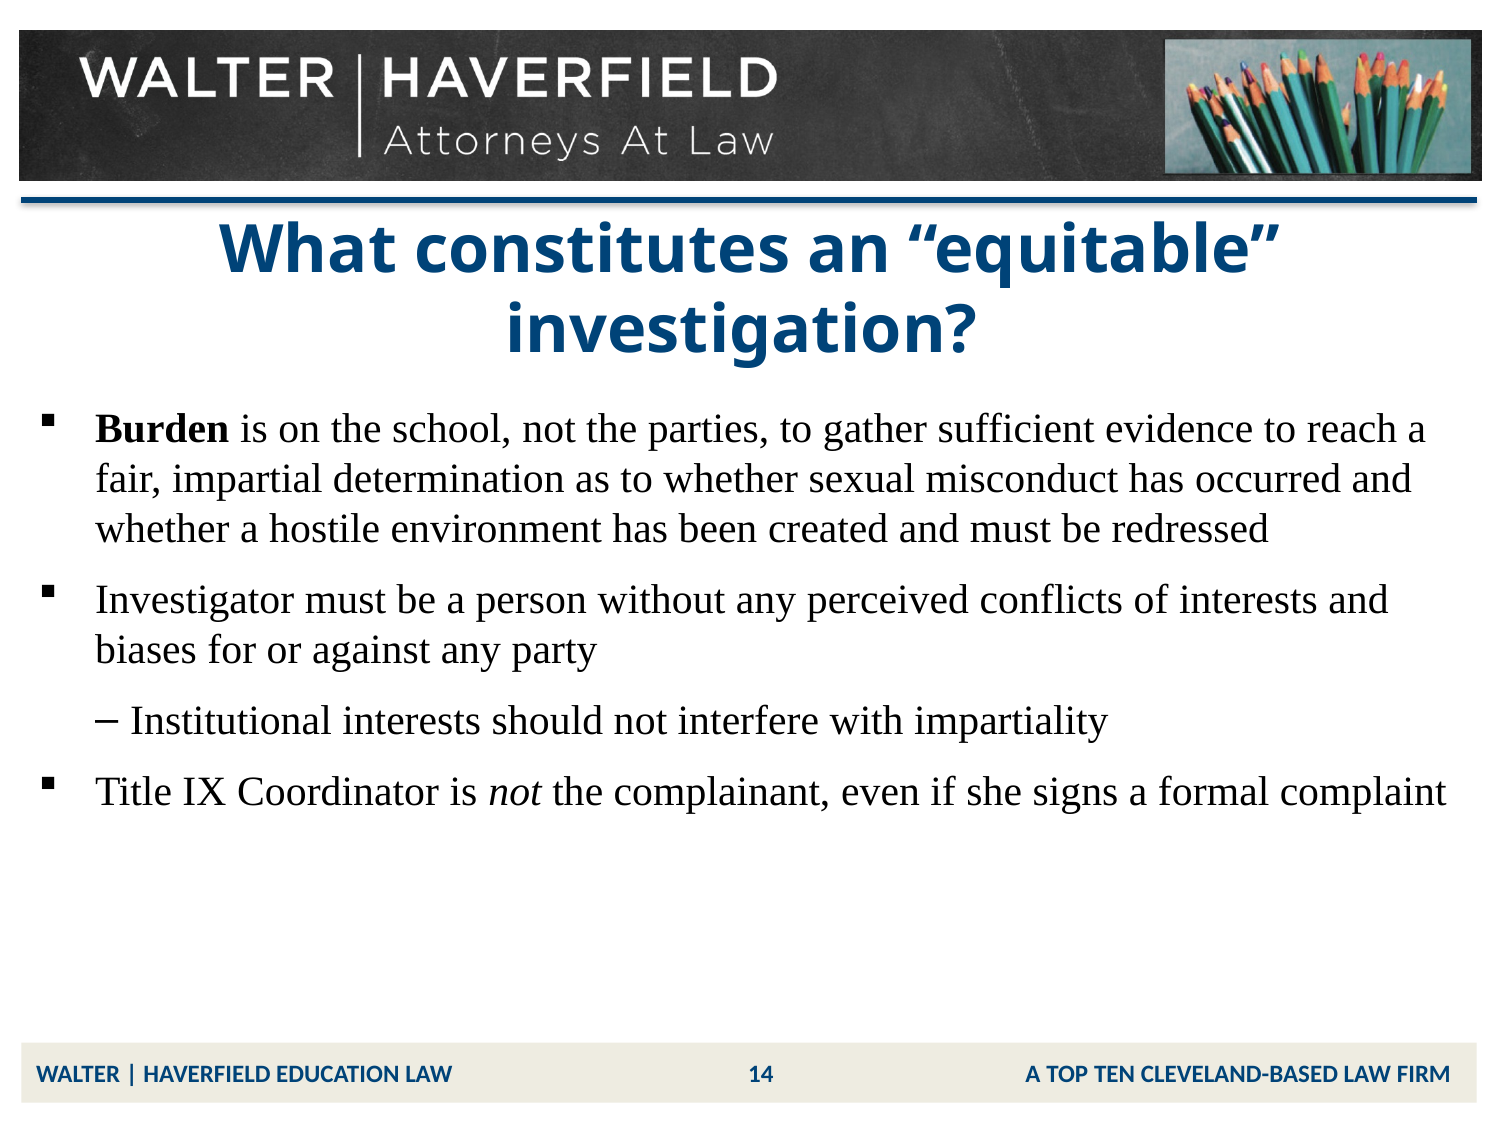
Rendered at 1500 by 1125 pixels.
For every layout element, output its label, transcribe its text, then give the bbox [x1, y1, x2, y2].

picture [19, 30, 1482, 181]
list Burden is on the school, not the parties, to gather sufficient evidence to reach a fair, impartial determination as to whether sexual misconduct has occurred and whether a hostile environment has been created and must be redressed Investigator must be a person without any perceived conflicts of interests and biases for or against any party Institutional interests should not interfere with impartiality Title IX Coordinator is not the complainant, even if she signs a formal complaint [23, 393, 1477, 1069]
title What constitutes an “equitable” investigation? [23, 209, 1477, 363]
